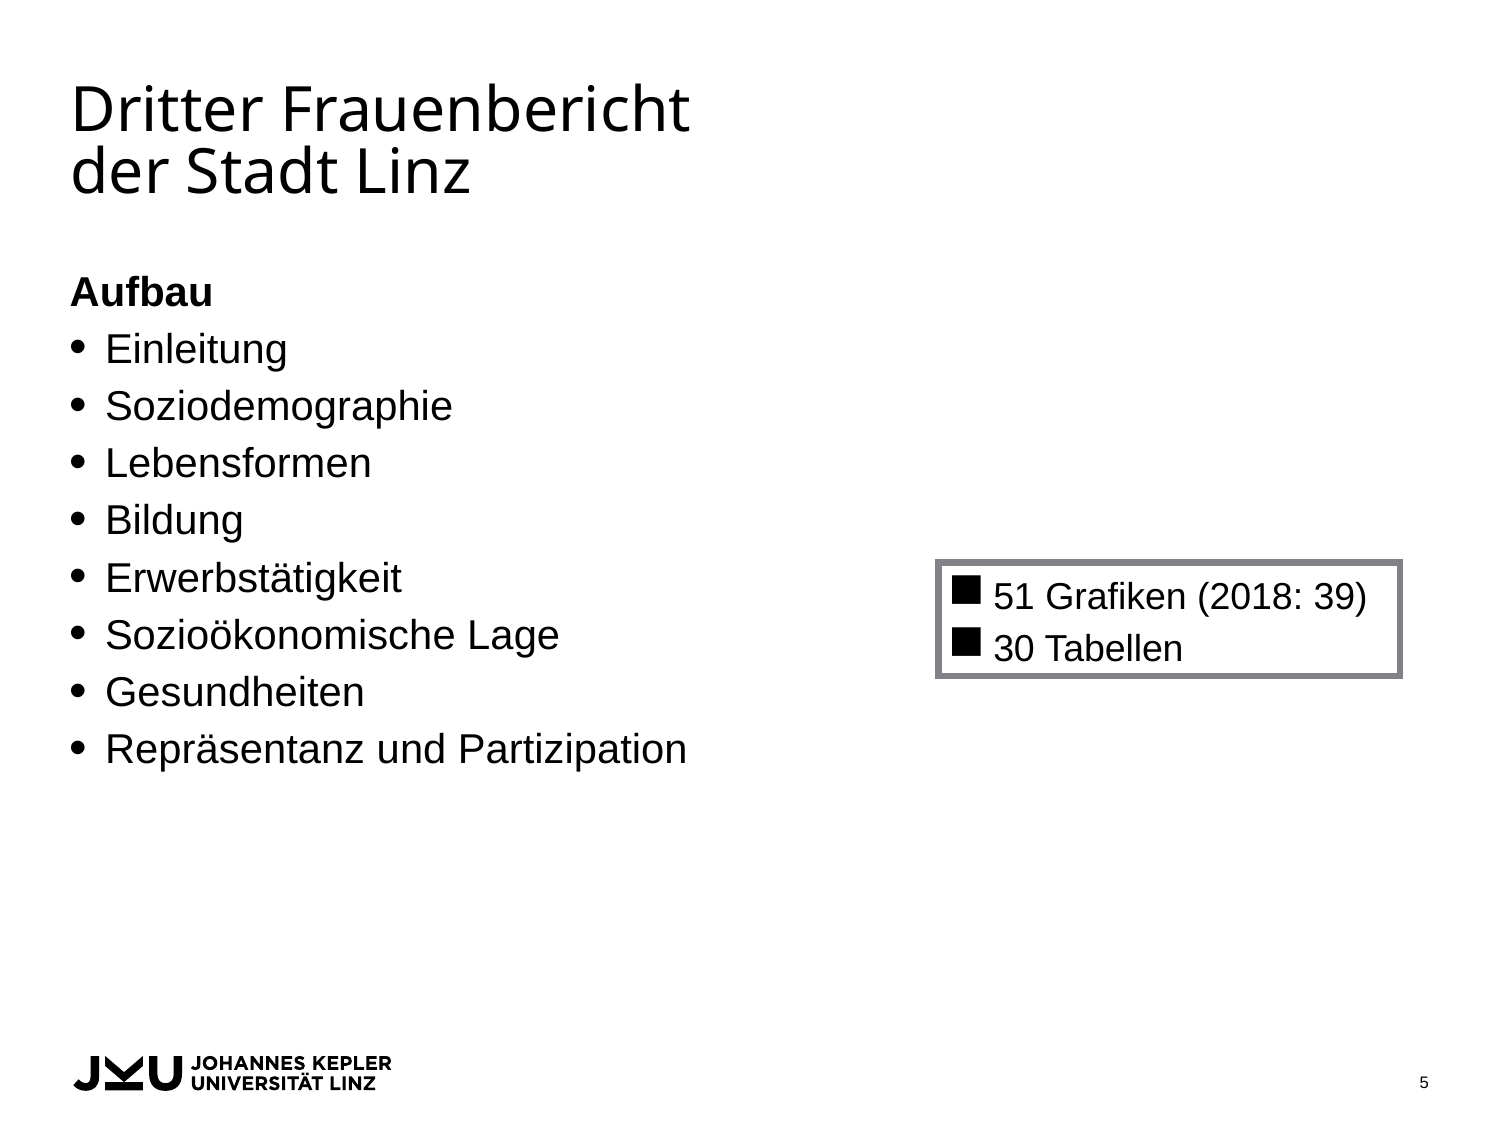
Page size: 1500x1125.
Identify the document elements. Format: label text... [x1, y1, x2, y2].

slide_number 5 [1377, 1052, 1444, 1112]
text_box 51 Grafiken (2018: 39) 30 Tabellen [938, 561, 1401, 677]
title Dritter Frauenbericht der Stadt Linz [55, 74, 1428, 229]
list Aufbau Einleitung Soziodemographie Lebensformen Bildung Erwerbstätigkeit Sozioökonomische Lage Gesundheiten Repräsentanz und Partizipation [54, 254, 1428, 1018]
